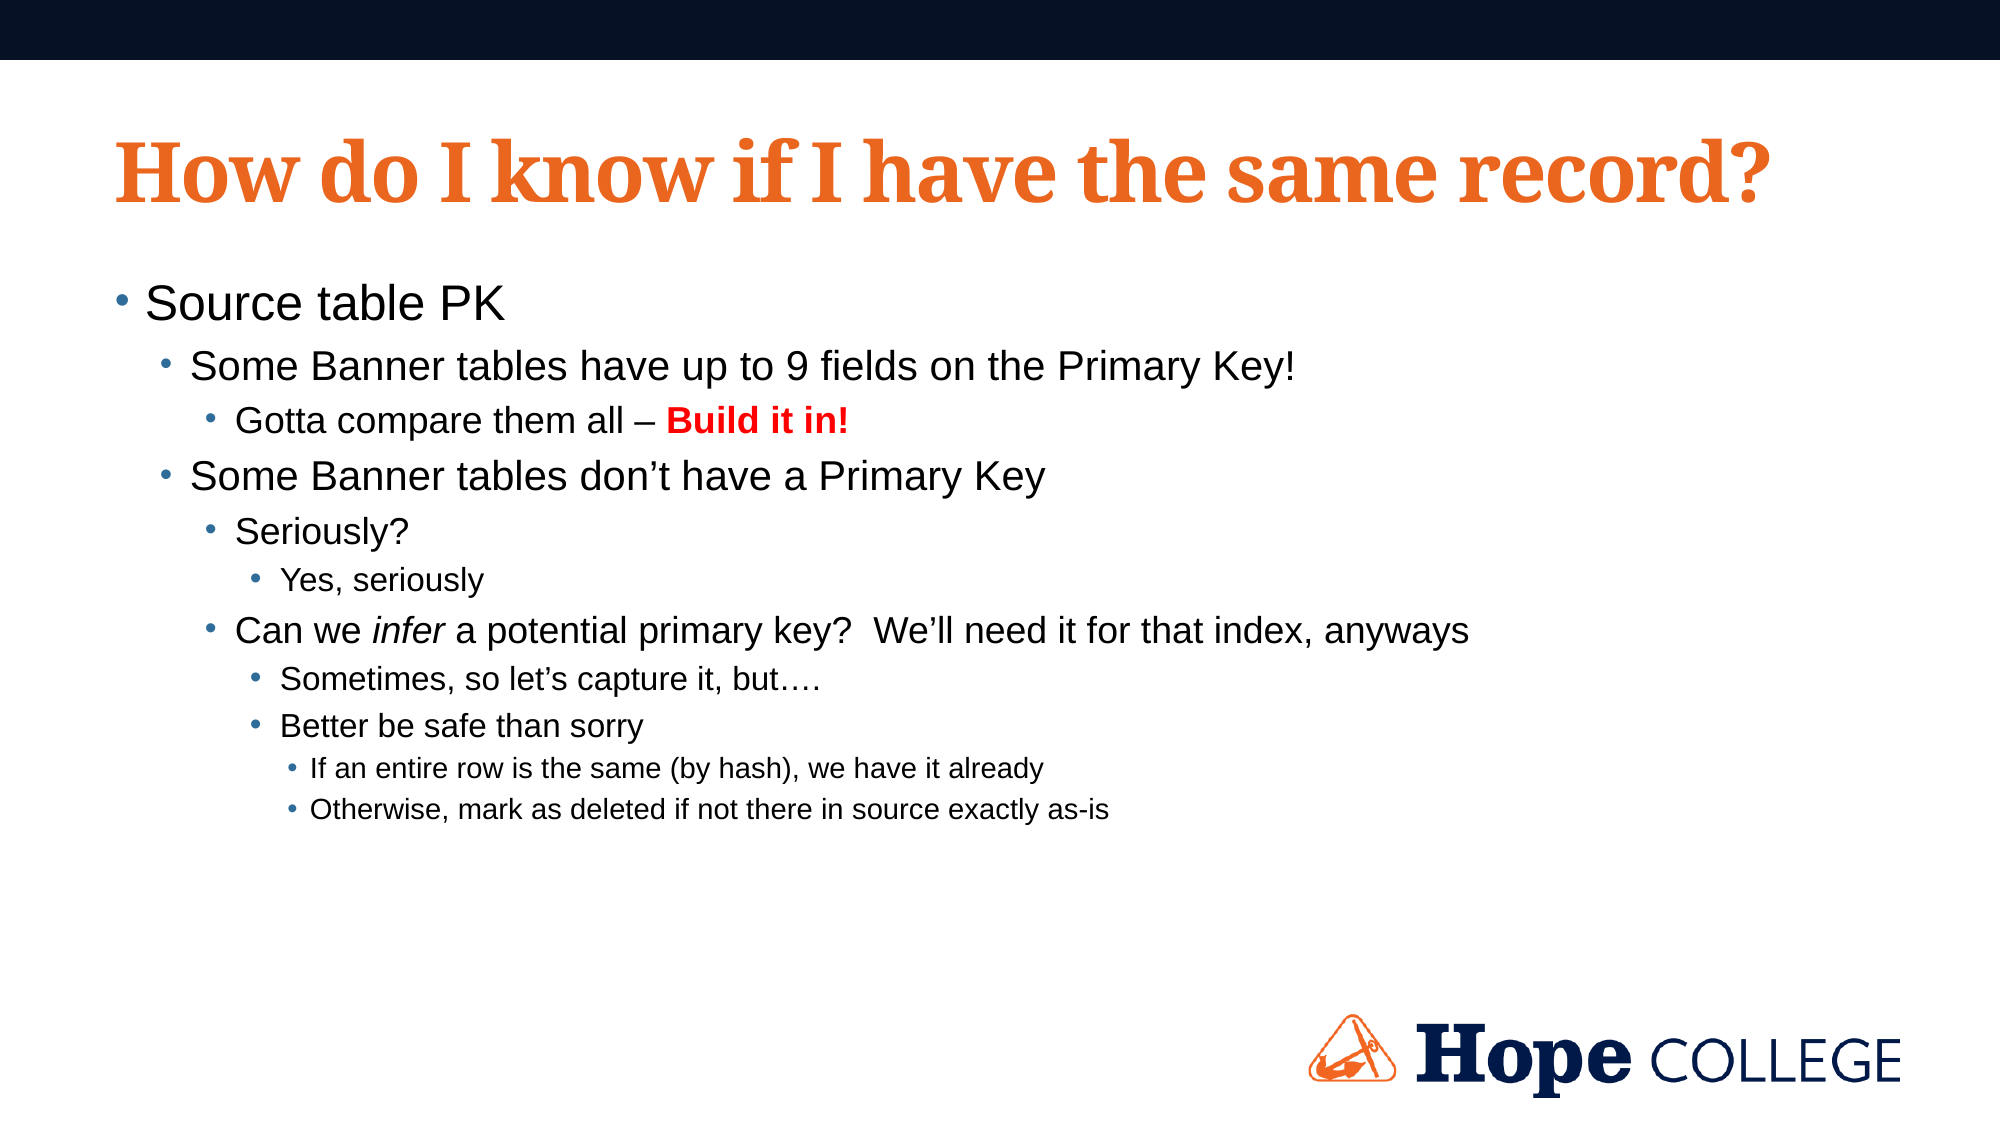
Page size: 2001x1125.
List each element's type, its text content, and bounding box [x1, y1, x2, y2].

list Source table PK Some Banner tables have up to 9 fields on the Primary Key! Gotta compare them all – Build it in! Some Banner tables don’t have a Primary Key Seriously? Yes, seriously Can we infer a potential primary key? We’ll need it for that index, anyways Sometimes, so let’s capture it, but…. Better be safe than sorry If an entire row is the same (by hash), we have it already Otherwise, mark as deleted if not there in source exactly as-is [99, 262, 1900, 1002]
title How do I know if I have the same record? [99, 87, 1900, 250]
